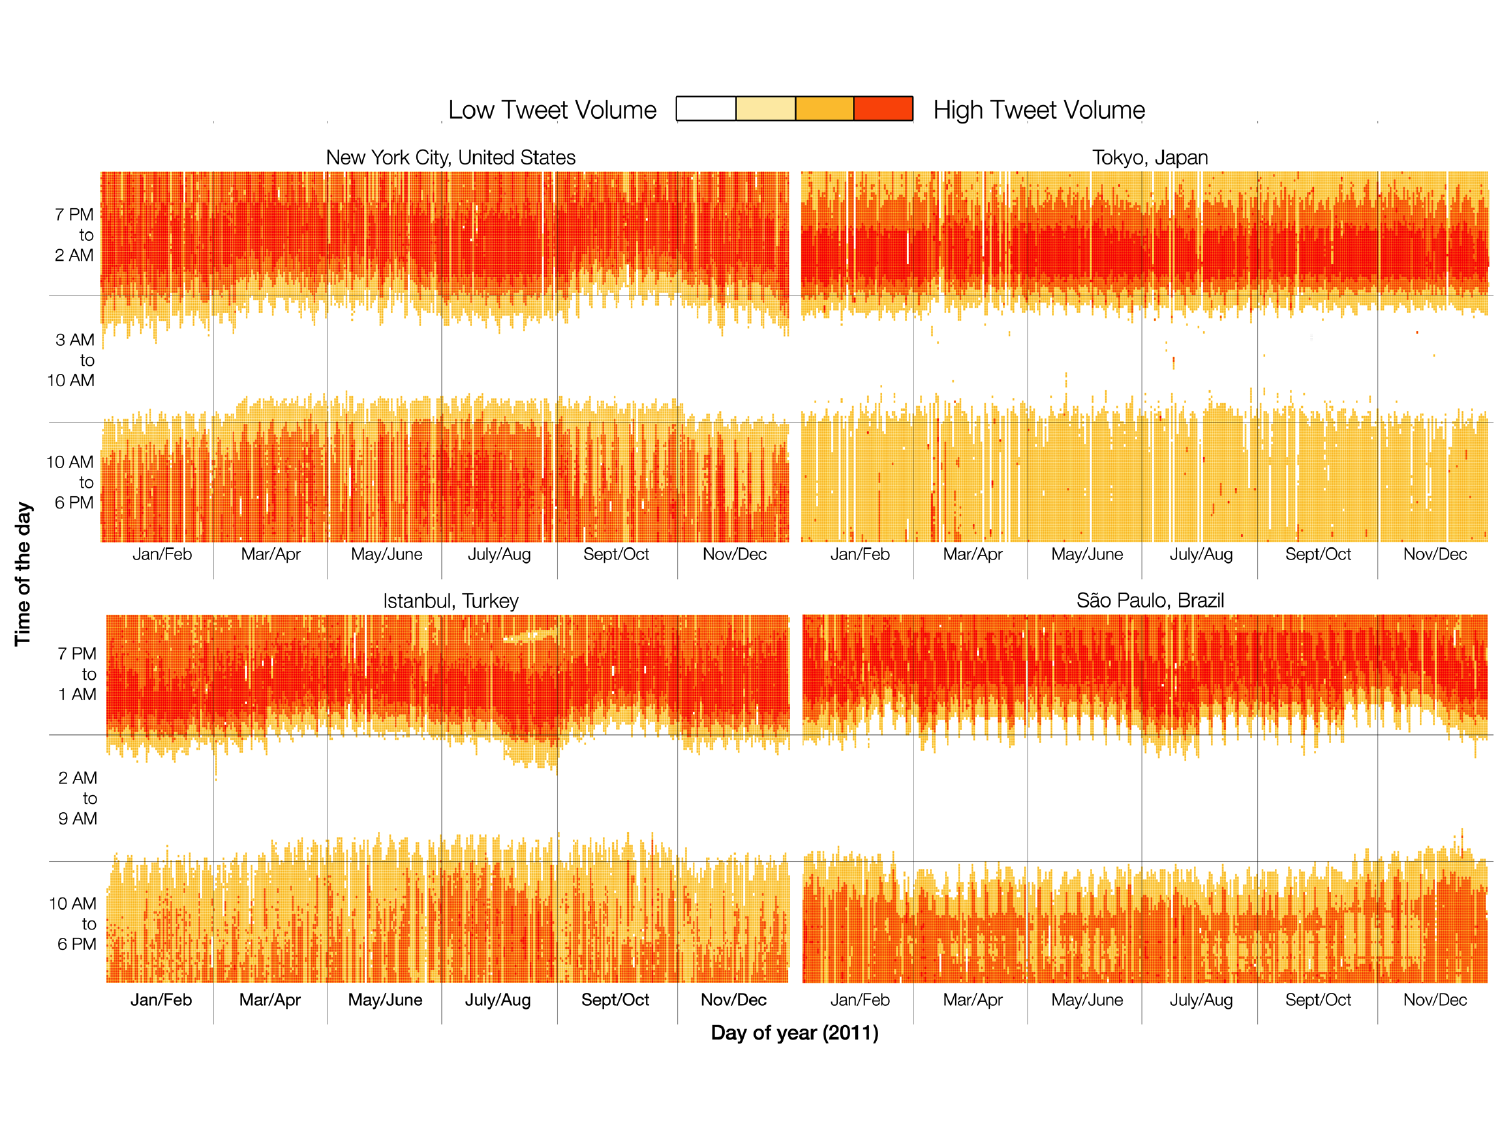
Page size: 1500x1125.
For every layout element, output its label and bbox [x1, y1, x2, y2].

picture [0, 74, 1500, 1052]
